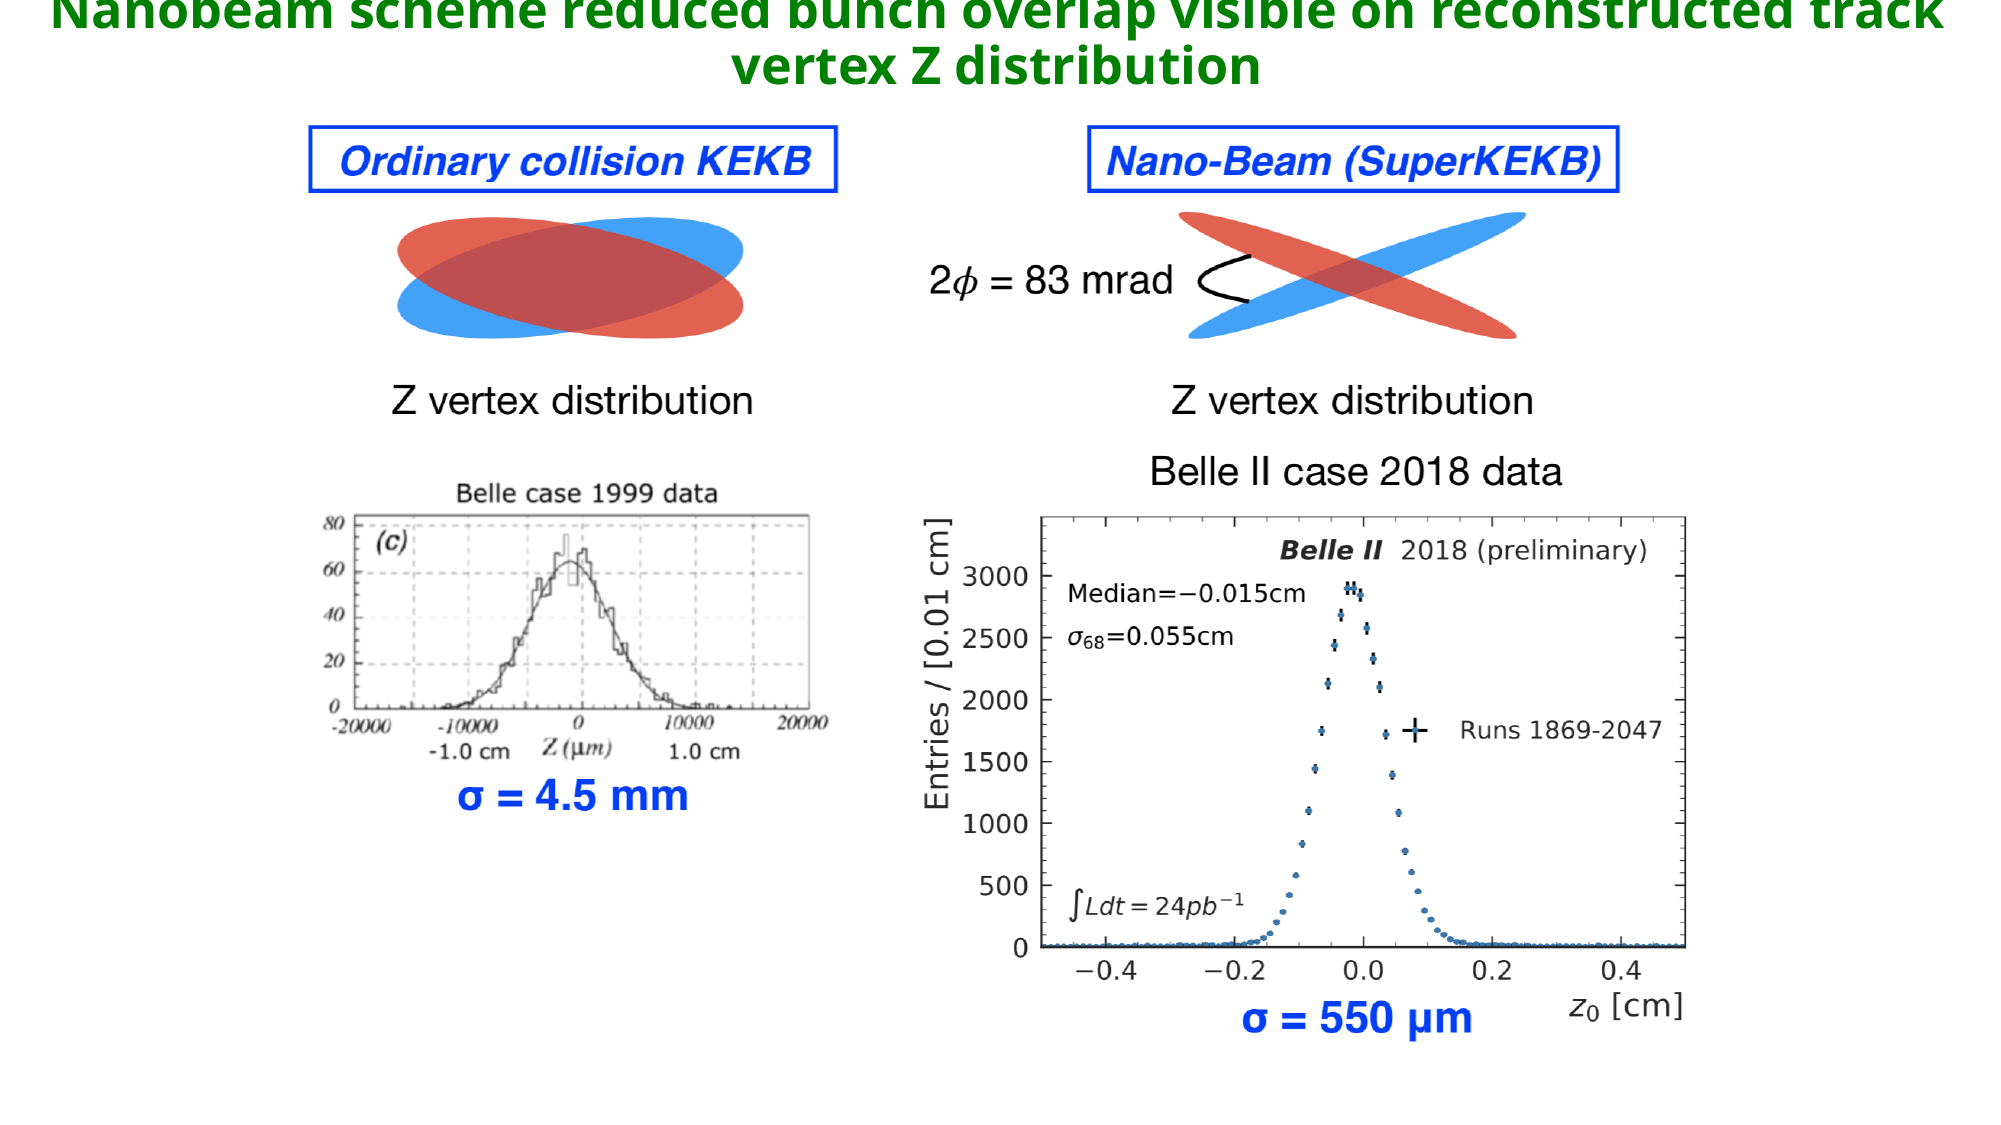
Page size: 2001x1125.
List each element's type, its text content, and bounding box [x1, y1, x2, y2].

picture [299, 116, 1695, 1052]
title Nanobeam scheme reduced bunch overlap visible on reconstructed track vertex Z distribution [9, 12, 1986, 67]
